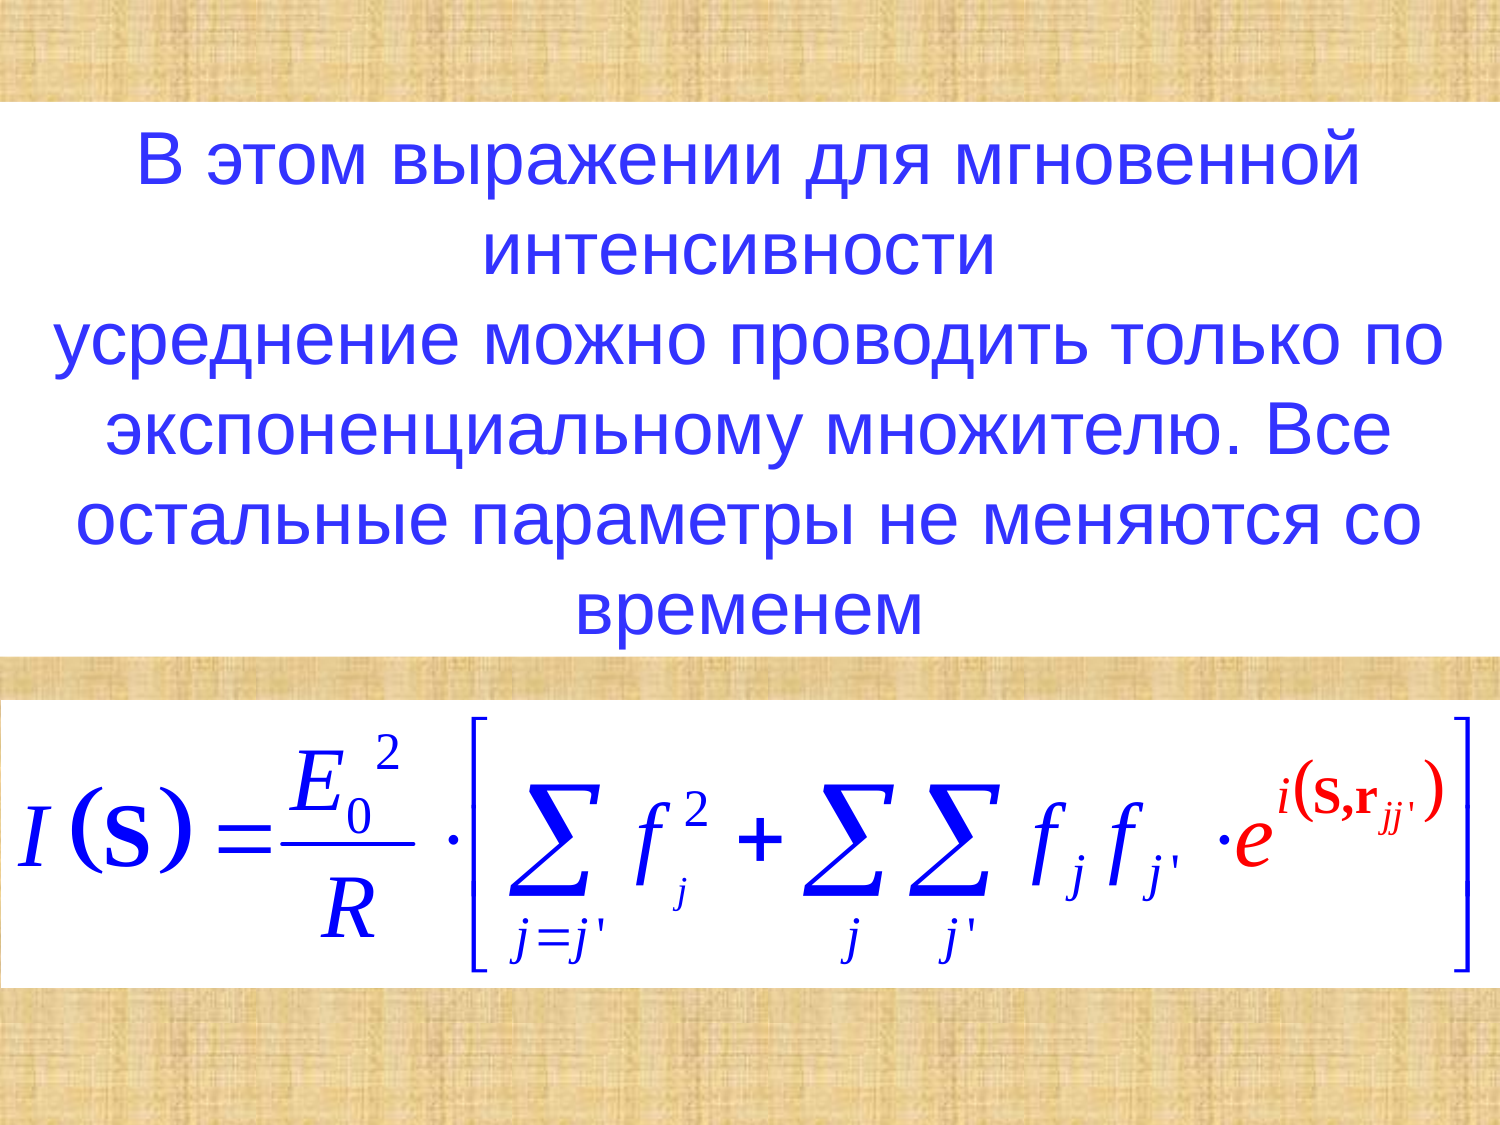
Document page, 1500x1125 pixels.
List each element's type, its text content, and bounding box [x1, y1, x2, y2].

text_box В этом выражении для мгновенной интенсивности усреднение можно проводить только по экспоненциальному множителю. Все остальные параметры не меняются со временем [0, 101, 1500, 657]
picture [0, 0, 1500, 101]
picture [0, 657, 1500, 1125]
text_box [1, 699, 1500, 988]
